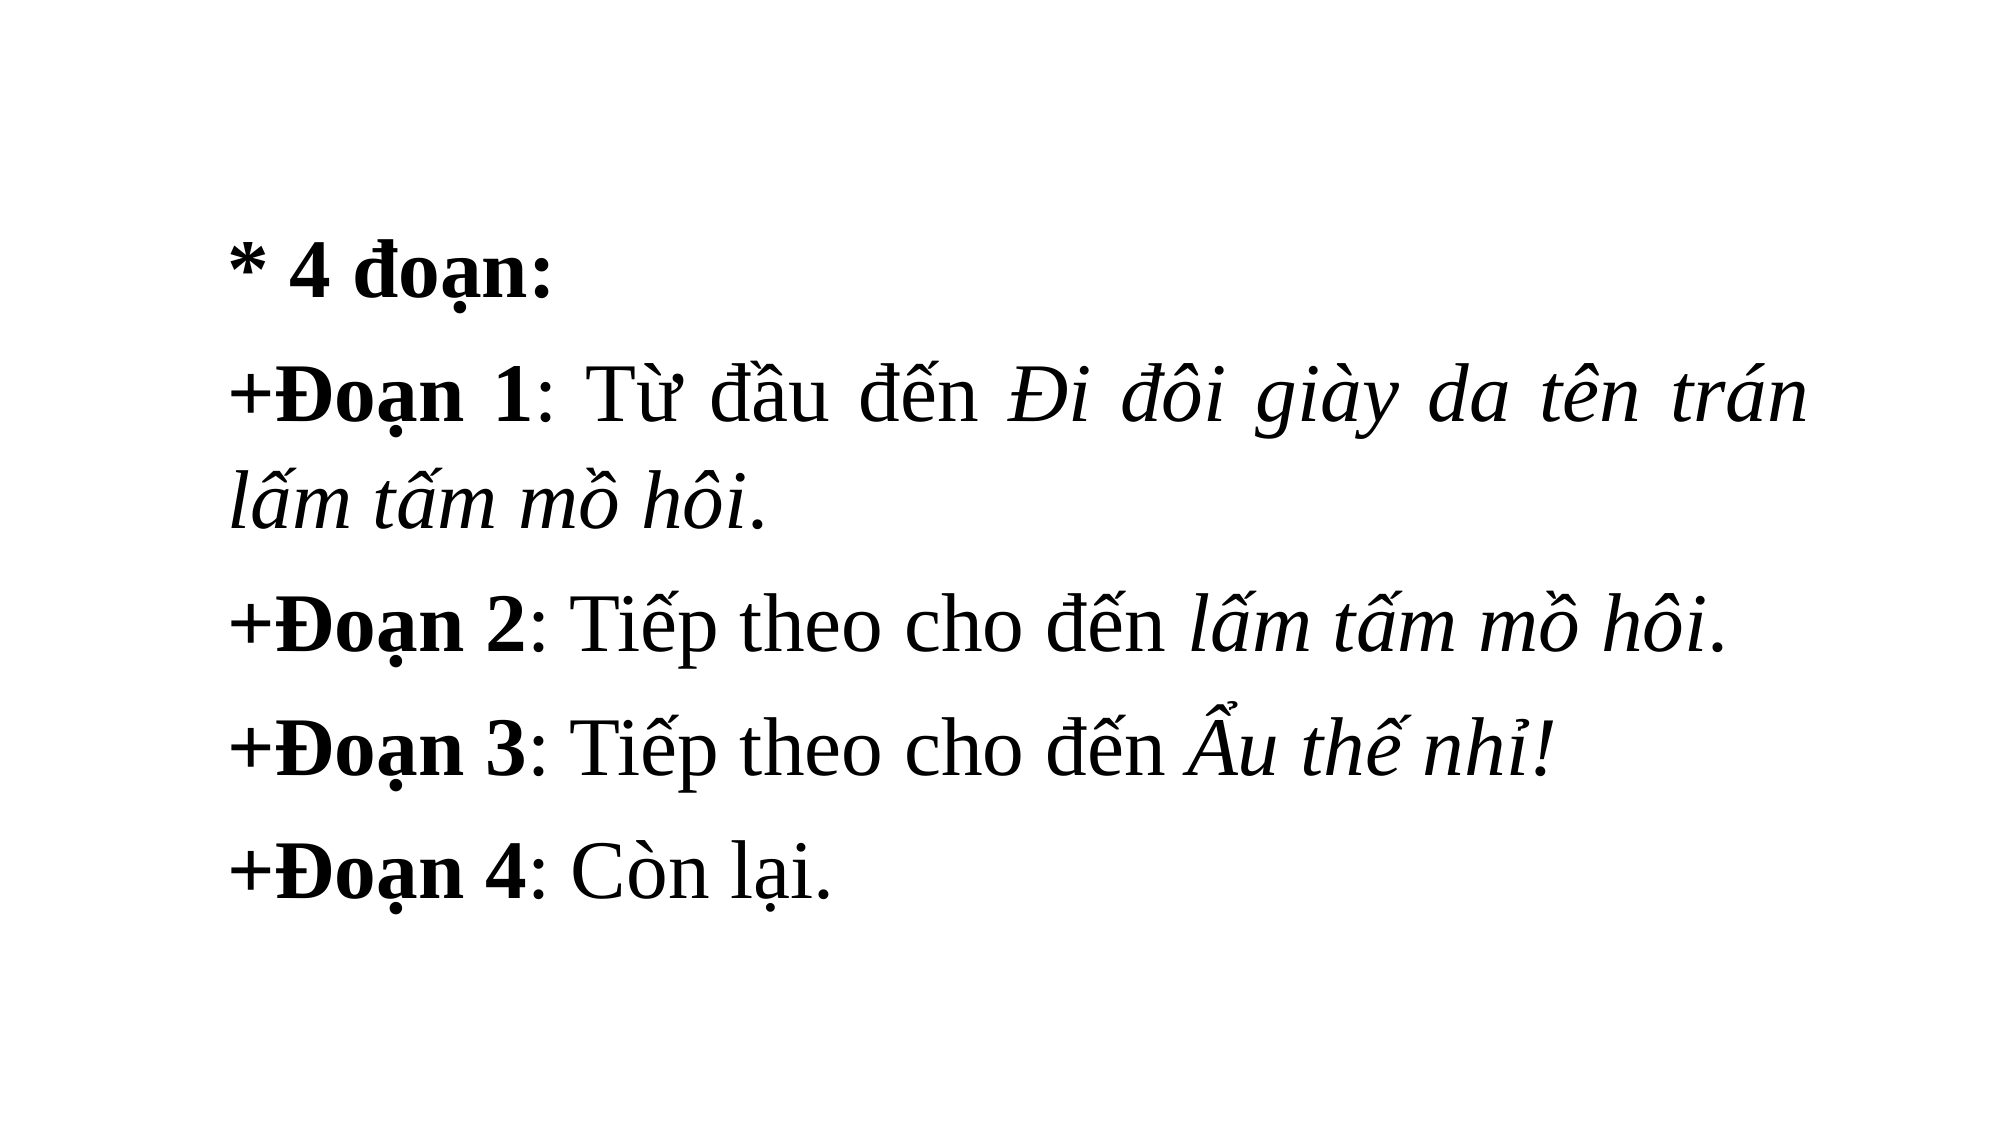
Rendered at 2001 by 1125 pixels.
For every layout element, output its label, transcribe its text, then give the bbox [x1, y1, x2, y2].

text_box * 4 đoạn: +Đoạn 1: Từ đầu đến Đi đôi giày da tên trán lấm tấm mồ hôi. +Đoạn 2: Tiếp theo cho đến lấm tấm mồ hôi. +Đoạn 3: Tiếp theo cho đến Ẩu thế nhỉ! +Đoạn 4: Còn lại. [212, 199, 1825, 923]
